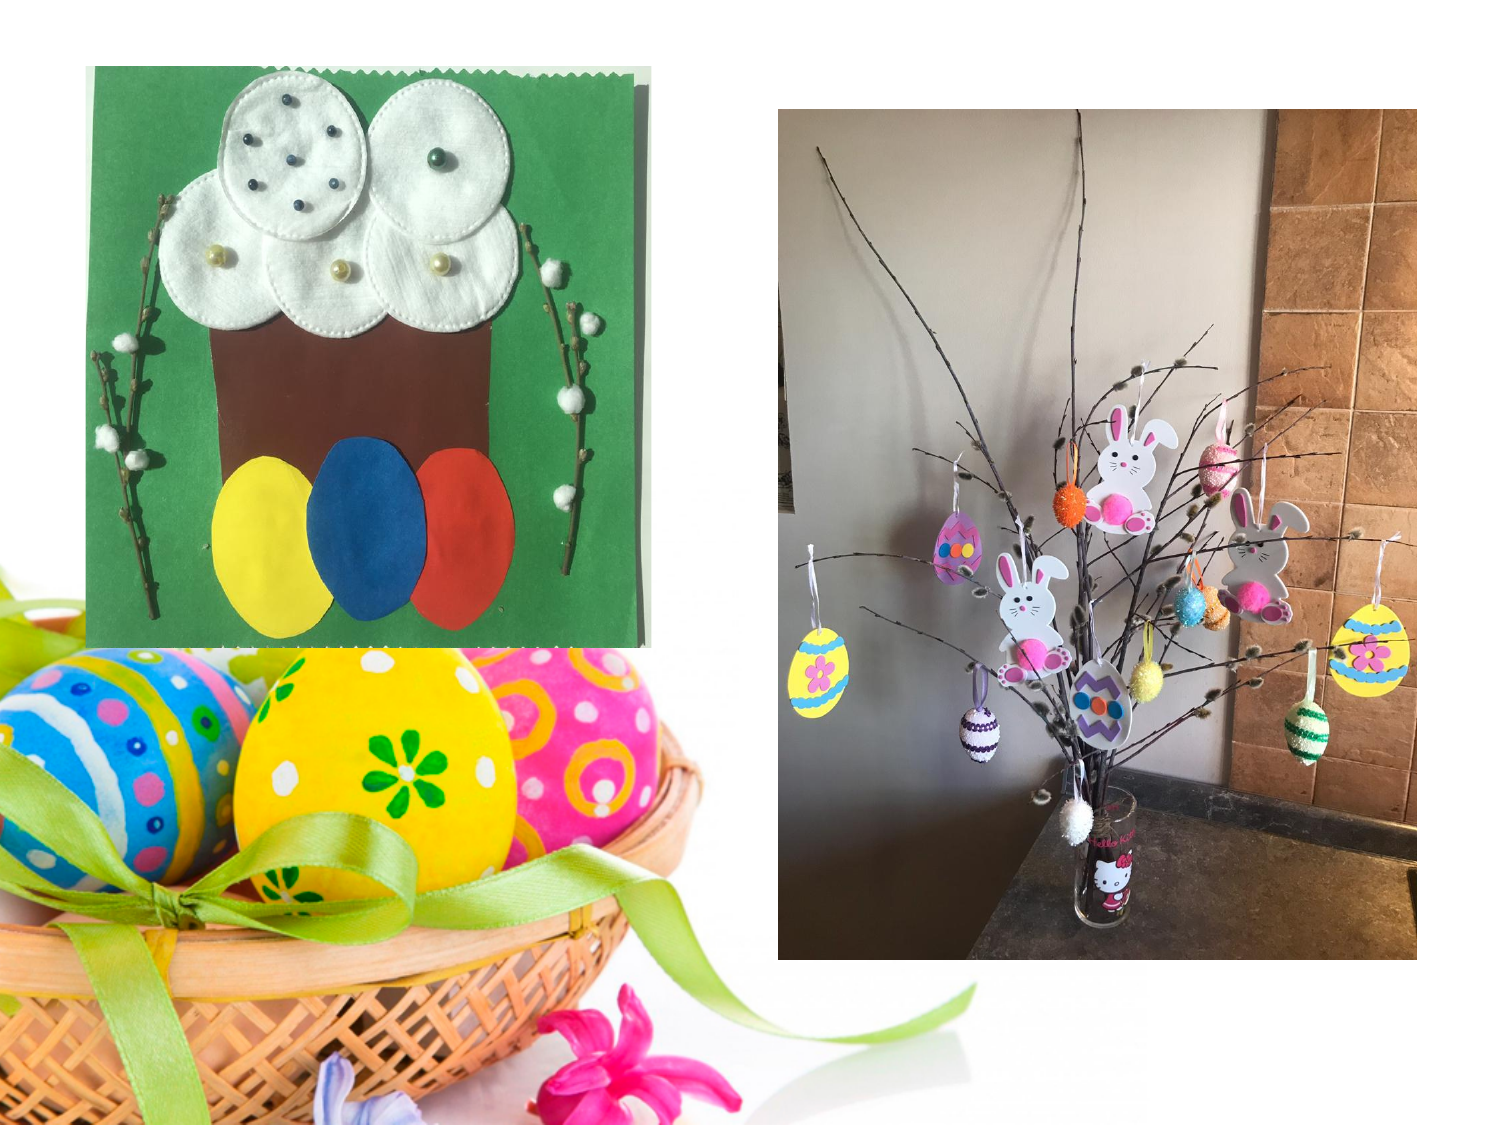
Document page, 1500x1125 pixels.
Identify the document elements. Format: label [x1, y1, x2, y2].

picture [0, 0, 1500, 1125]
list [85, 66, 652, 648]
